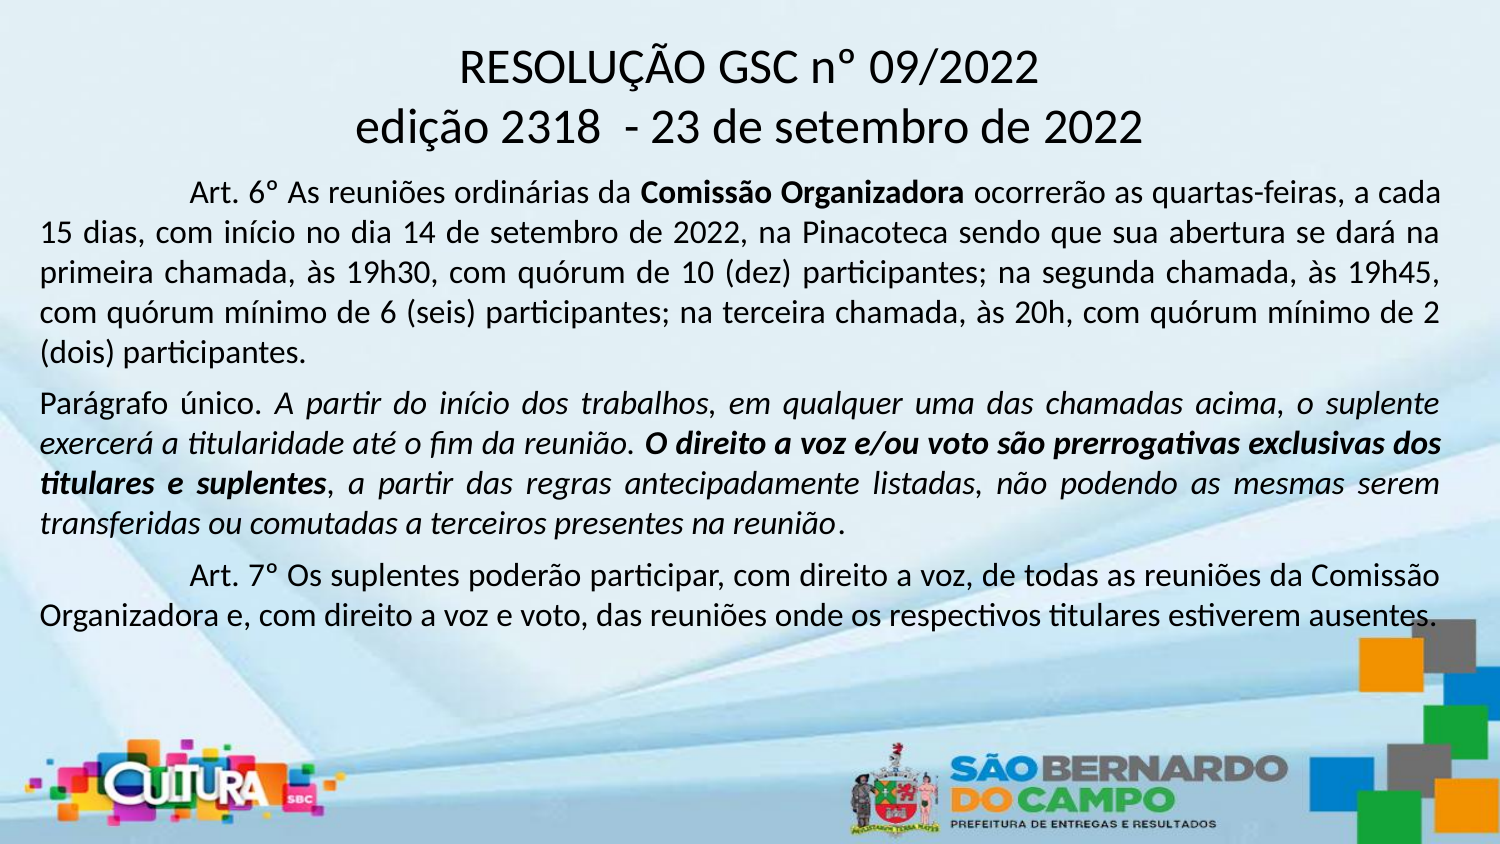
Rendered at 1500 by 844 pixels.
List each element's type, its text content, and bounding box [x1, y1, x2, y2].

picture [0, 0, 1500, 844]
title RESOLUÇÃO GSC nº 09/2022 edição 2318 - 23 de setembro de 2022 [42, 23, 1458, 163]
list Art. 6º As reuniões ordinárias da Comissão Organizadora ocorrerão as quartas-feiras, a cada 15 dias, com início no dia 14 de setembro de 2022, na Pinacoteca sendo que sua abertura se dará na primeira chamada, às 19h30, com quórum de 10 (dez) participantes; na segunda chamada, às 19h45, com quórum mínimo de 6 (seis) participantes; na terceira chamada, às 20h, com quórum mínimo de 2 (dois) participantes. Parágrafo único. A partir do início dos trabalhos, em qualquer uma das chamadas acima, o suplente exercerá a titularidade até o fim da reunião. O direito a voz e/ou voto são prerrogativas exclusivas dos titulares e suplentes, a partir das regras antecipadamente listadas, não podendo as mesmas serem transferidas ou comutadas a terceiros presentes na reunião. Art. 7º Os suplentes poderão participar, com direito a voz, de todas as reuniões da Comissão Organizadora e, com direito a voz e voto, das reuniões onde os respectivos titulares estiverem ausentes. [16, 163, 1458, 767]
